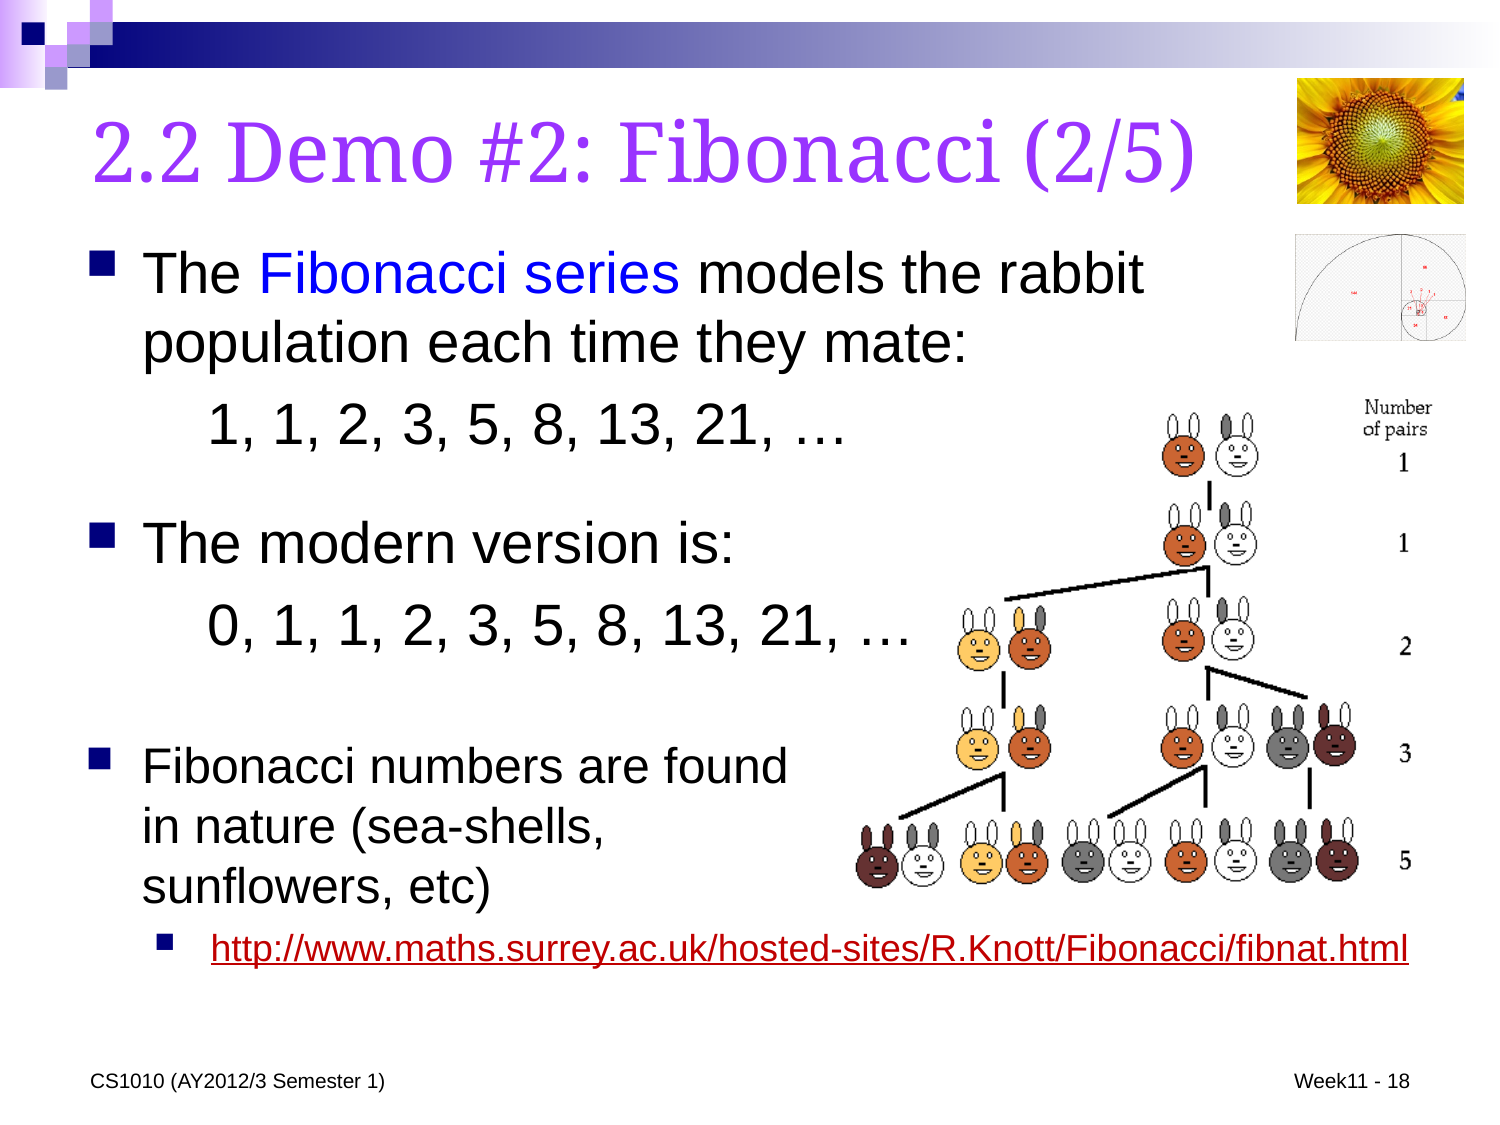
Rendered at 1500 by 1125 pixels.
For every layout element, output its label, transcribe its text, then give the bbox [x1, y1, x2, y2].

title 2.2 Demo #2: Fibonacci (2/5) [74, 74, 1426, 224]
text_box Fibonacci numbers are found in nature (sea-shells, sunflowers, etc) [70, 726, 856, 967]
picture [1297, 78, 1464, 204]
picture [852, 398, 1444, 895]
list The Fibonacci series models the rabbit population each time they mate: 1, 1, 2, 3, 5, 8, 13, 21, … [70, 226, 1213, 488]
text_box http://www.maths.surrey.ac.uk/hosted-sites/R.Knott/Fibonacci/fibnat.html [139, 916, 1433, 1001]
text_box The modern version is: 0, 1, 1, 2, 3, 5, 8, 13, 21, … [70, 498, 847, 708]
footer CS1010 (AY2012/3 Semester 1) [74, 1024, 551, 1101]
slide_number Week11 - 18 [1074, 1024, 1426, 1101]
picture [1294, 234, 1466, 341]
